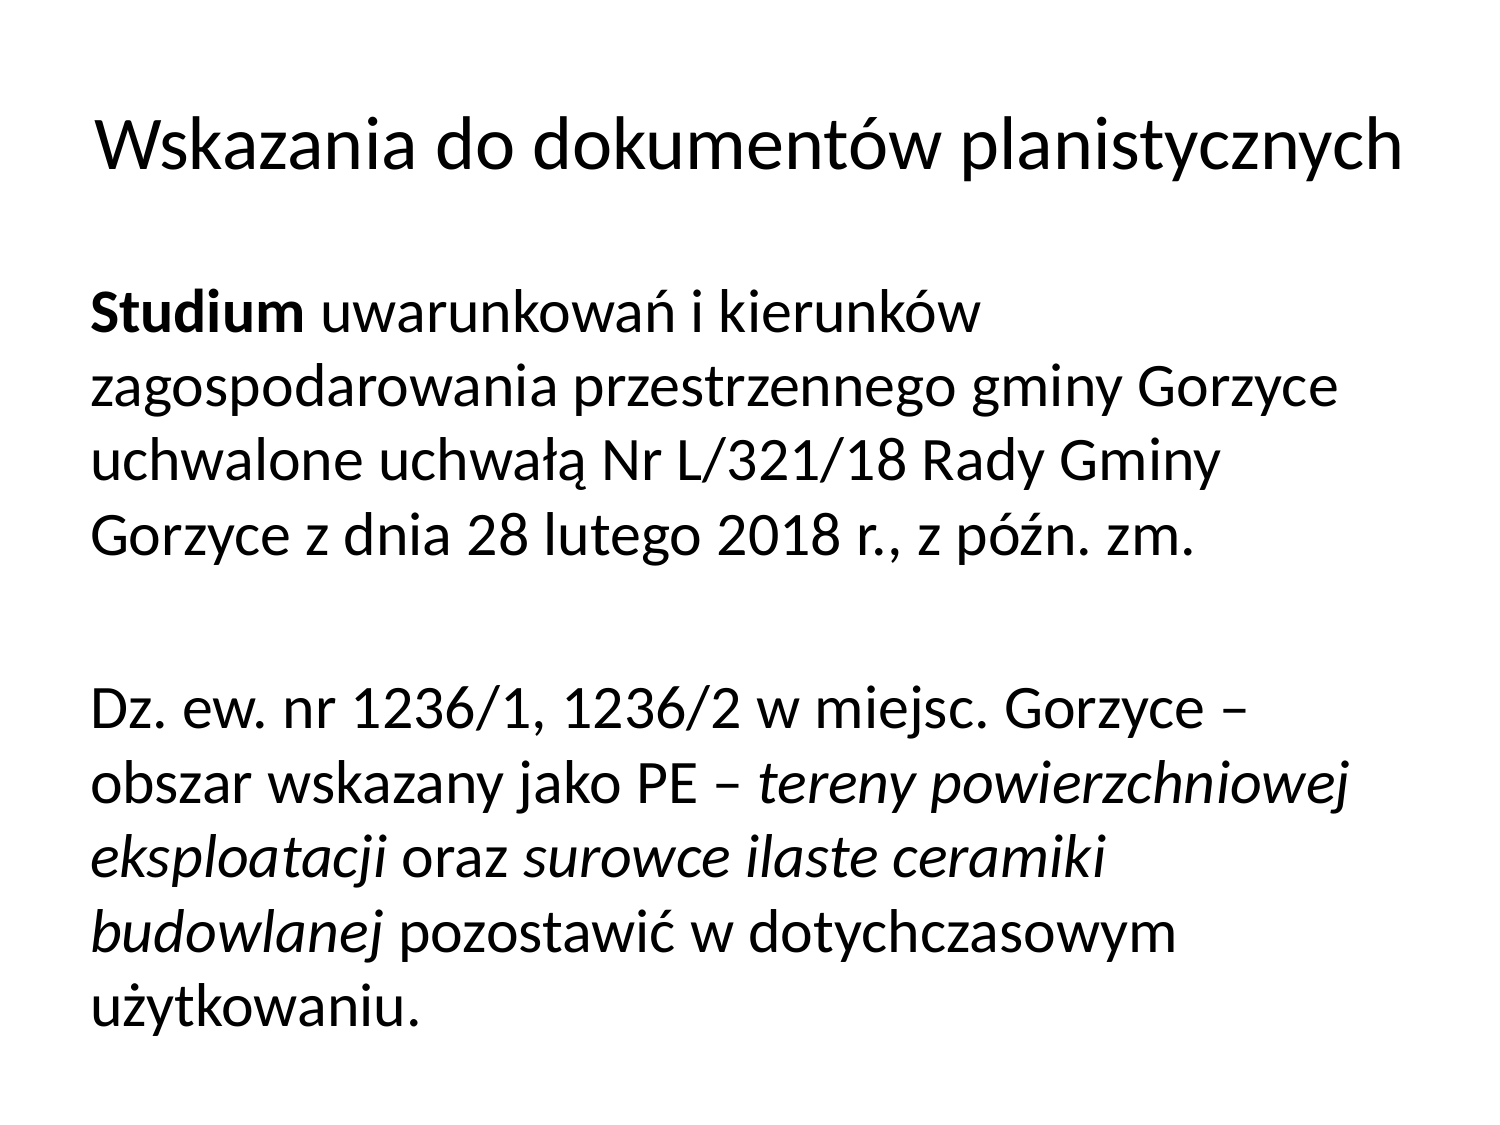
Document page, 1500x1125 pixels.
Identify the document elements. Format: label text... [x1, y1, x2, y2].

list Studium uwarunkowań i kierunków zagospodarowania przestrzennego gminy Gorzyce uchwalone uchwałą Nr L/321/18 Rady Gminy Gorzyce z dnia 28 lutego 2018 r., z późn. zm. Dz. ew. nr 1236/1, 1236/2 w miejsc. Gorzyce – obszar wskazany jako PE – tereny powierzchniowej eksploatacji oraz surowce ilaste ceramiki budowlanej pozostawić w dotychczasowym użytkowaniu. [75, 262, 1425, 1047]
title Wskazania do dokumentów planistycznych [75, 45, 1425, 233]
